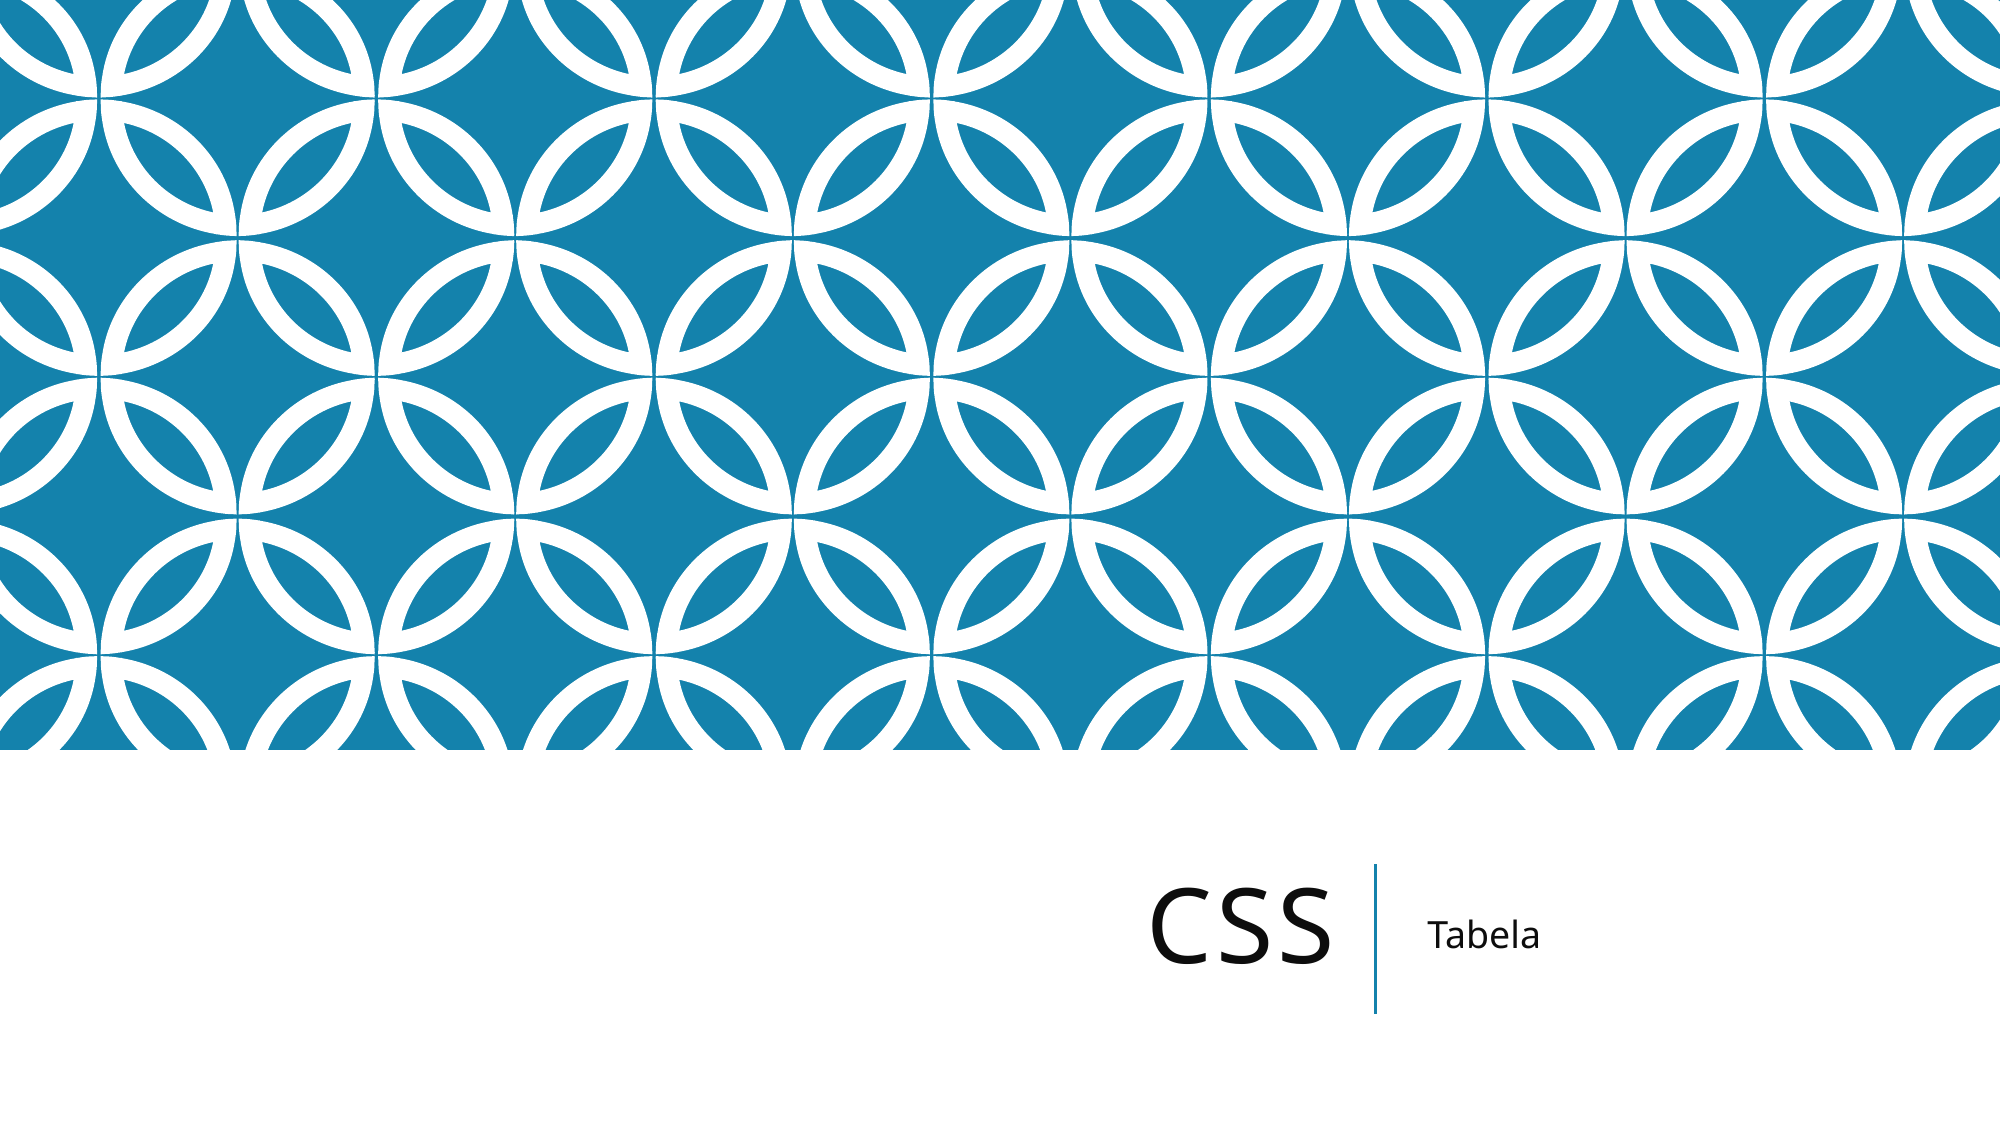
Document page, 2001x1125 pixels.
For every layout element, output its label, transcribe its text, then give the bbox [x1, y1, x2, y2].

title CSS [75, 813, 1350, 1054]
subtitle Tabela [1412, 813, 1938, 1054]
